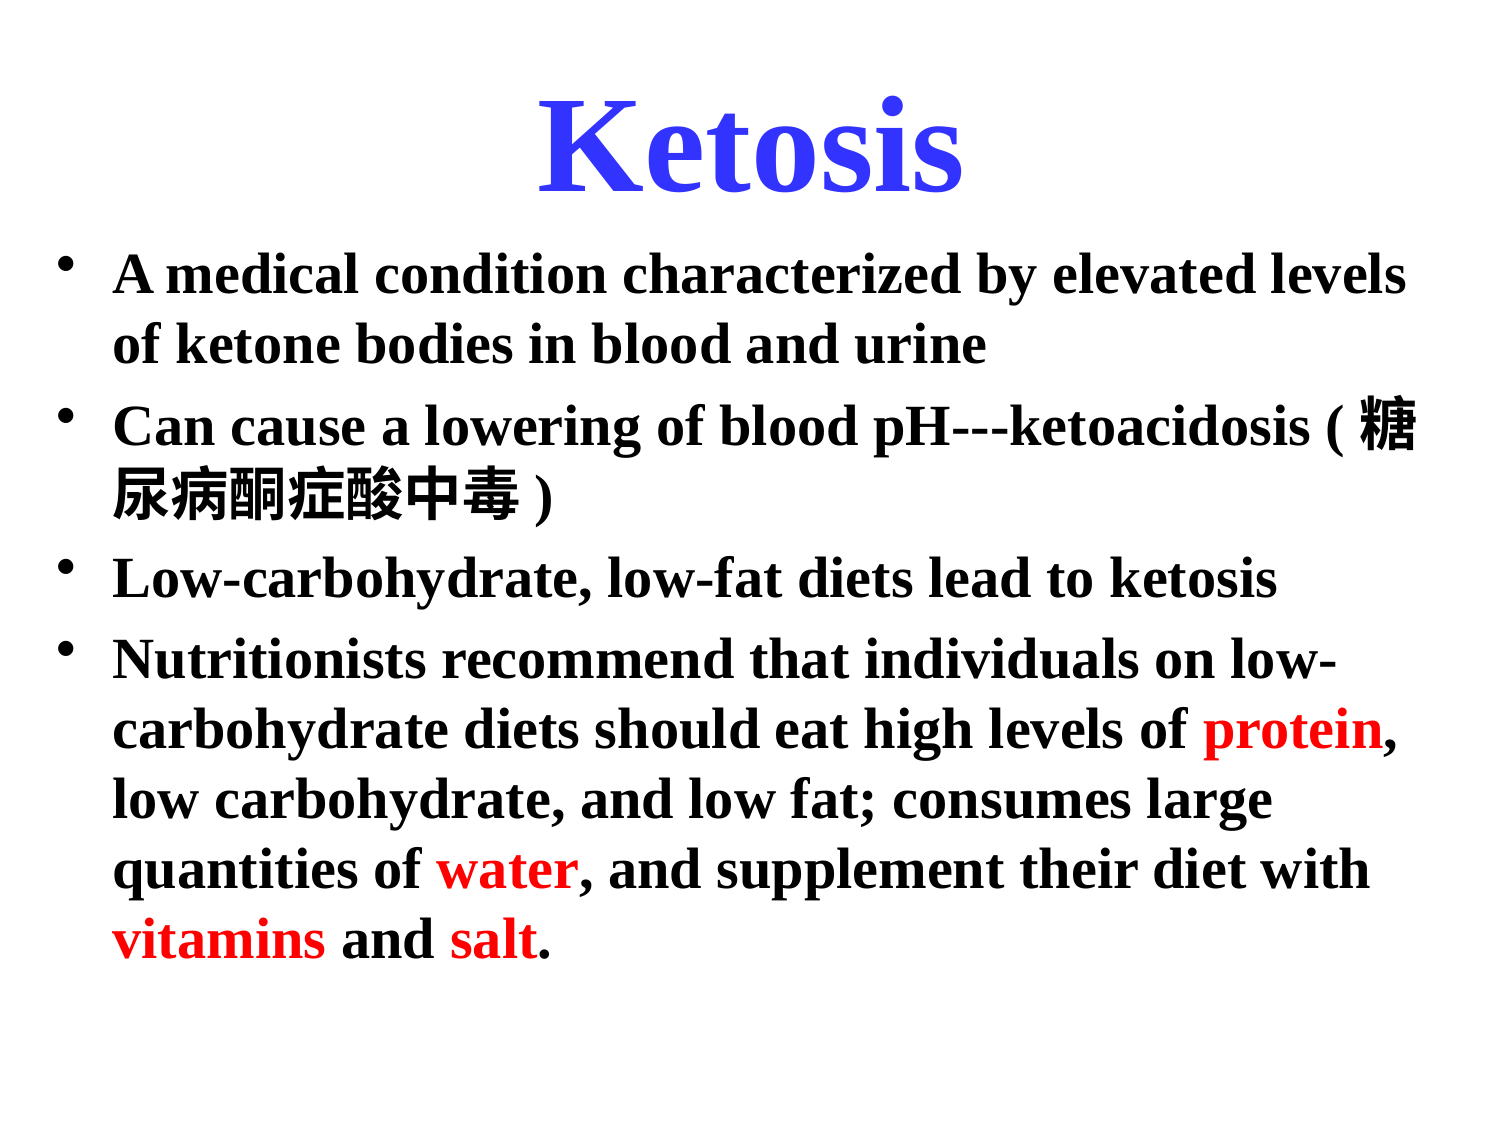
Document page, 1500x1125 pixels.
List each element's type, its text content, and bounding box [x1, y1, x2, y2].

list A medical condition characterized by elevated levels of ketone bodies in blood and urine Can cause a lowering of blood pH---ketoacidosis (糖尿病酮症酸中毒) Low-carbohydrate, low-fat diets lead to ketosis Nutritionists recommend that individuals on low-carbohydrate diets should eat high levels of protein, low carbohydrate, and low fat; consumes large quantities of water, and supplement their diet with vitamins and salt. [40, 155, 1459, 1125]
title Ketosis [76, 42, 1428, 155]
